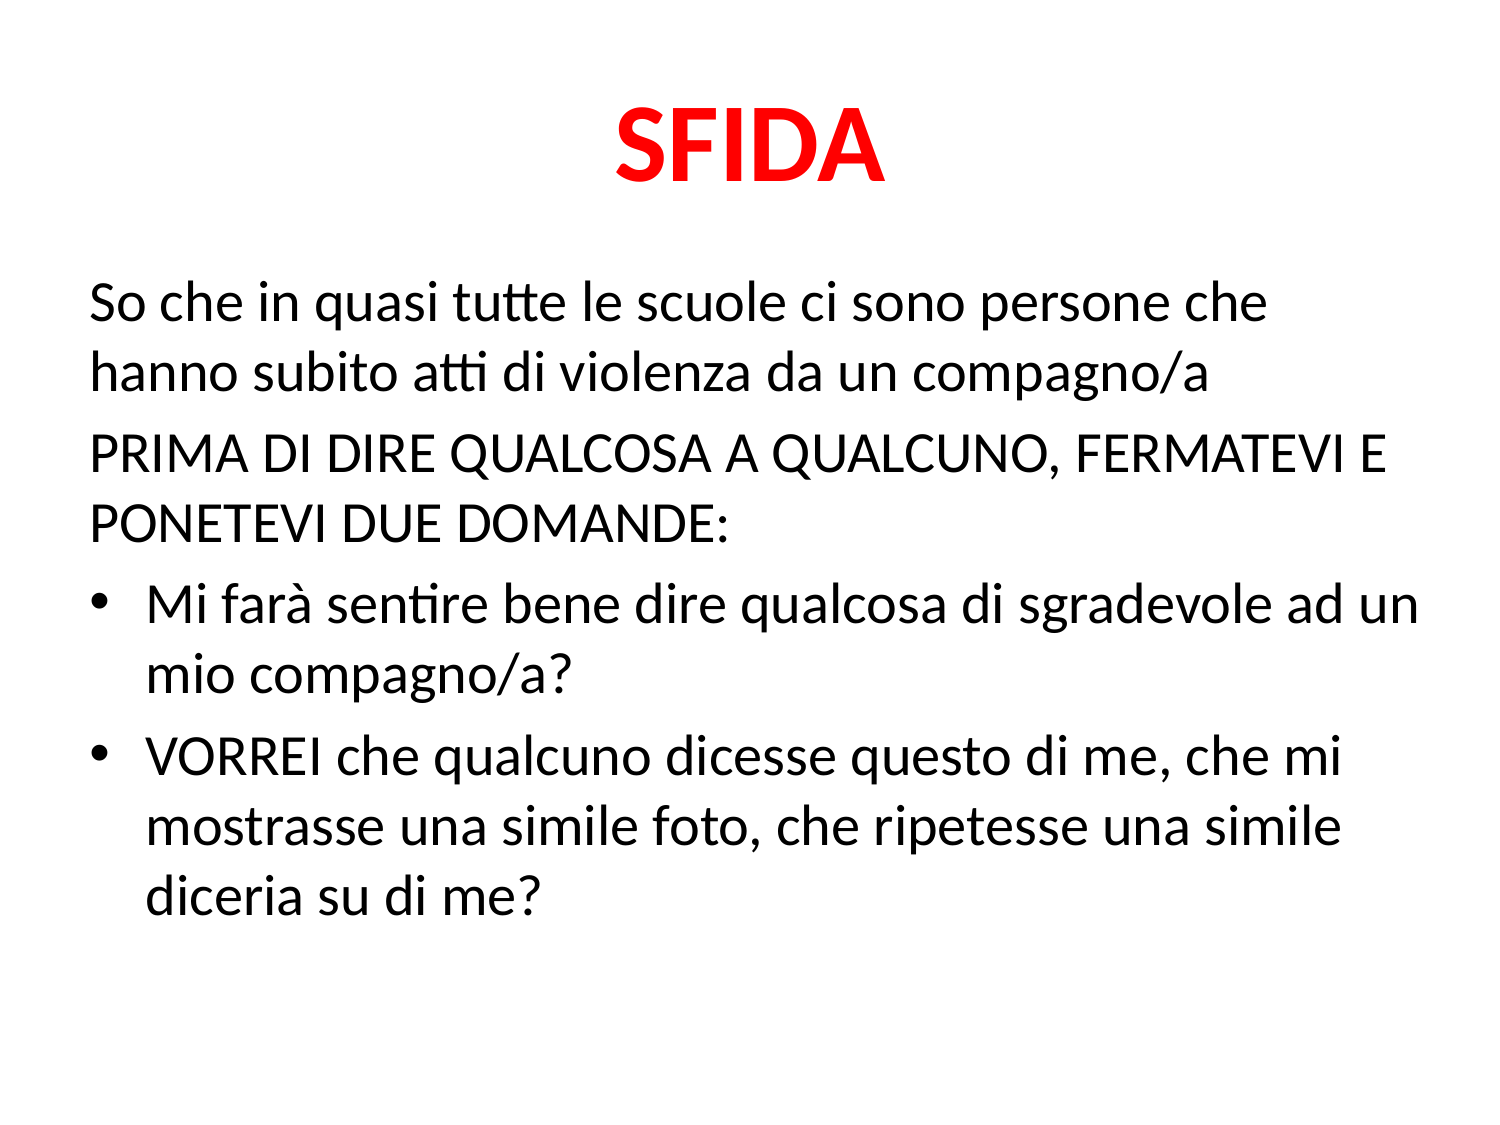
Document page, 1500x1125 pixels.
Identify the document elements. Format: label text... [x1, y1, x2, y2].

list So che in quasi tutte le scuole ci sono persone che hanno subito atti di violenza da un compagno/a PRIMA DI DIRE QUALCOSA A QUALCUNO, FERMATEVI E PONETEVI DUE DOMANDE: Mi farà sentire bene dire qualcosa di sgradevole ad un mio compagno/a? VORREI che qualcuno dicesse questo di me, che mi mostrasse una simile foto, che ripetesse una simile diceria su di me? [74, 255, 1447, 953]
title SFIDA [75, 90, 1425, 183]
